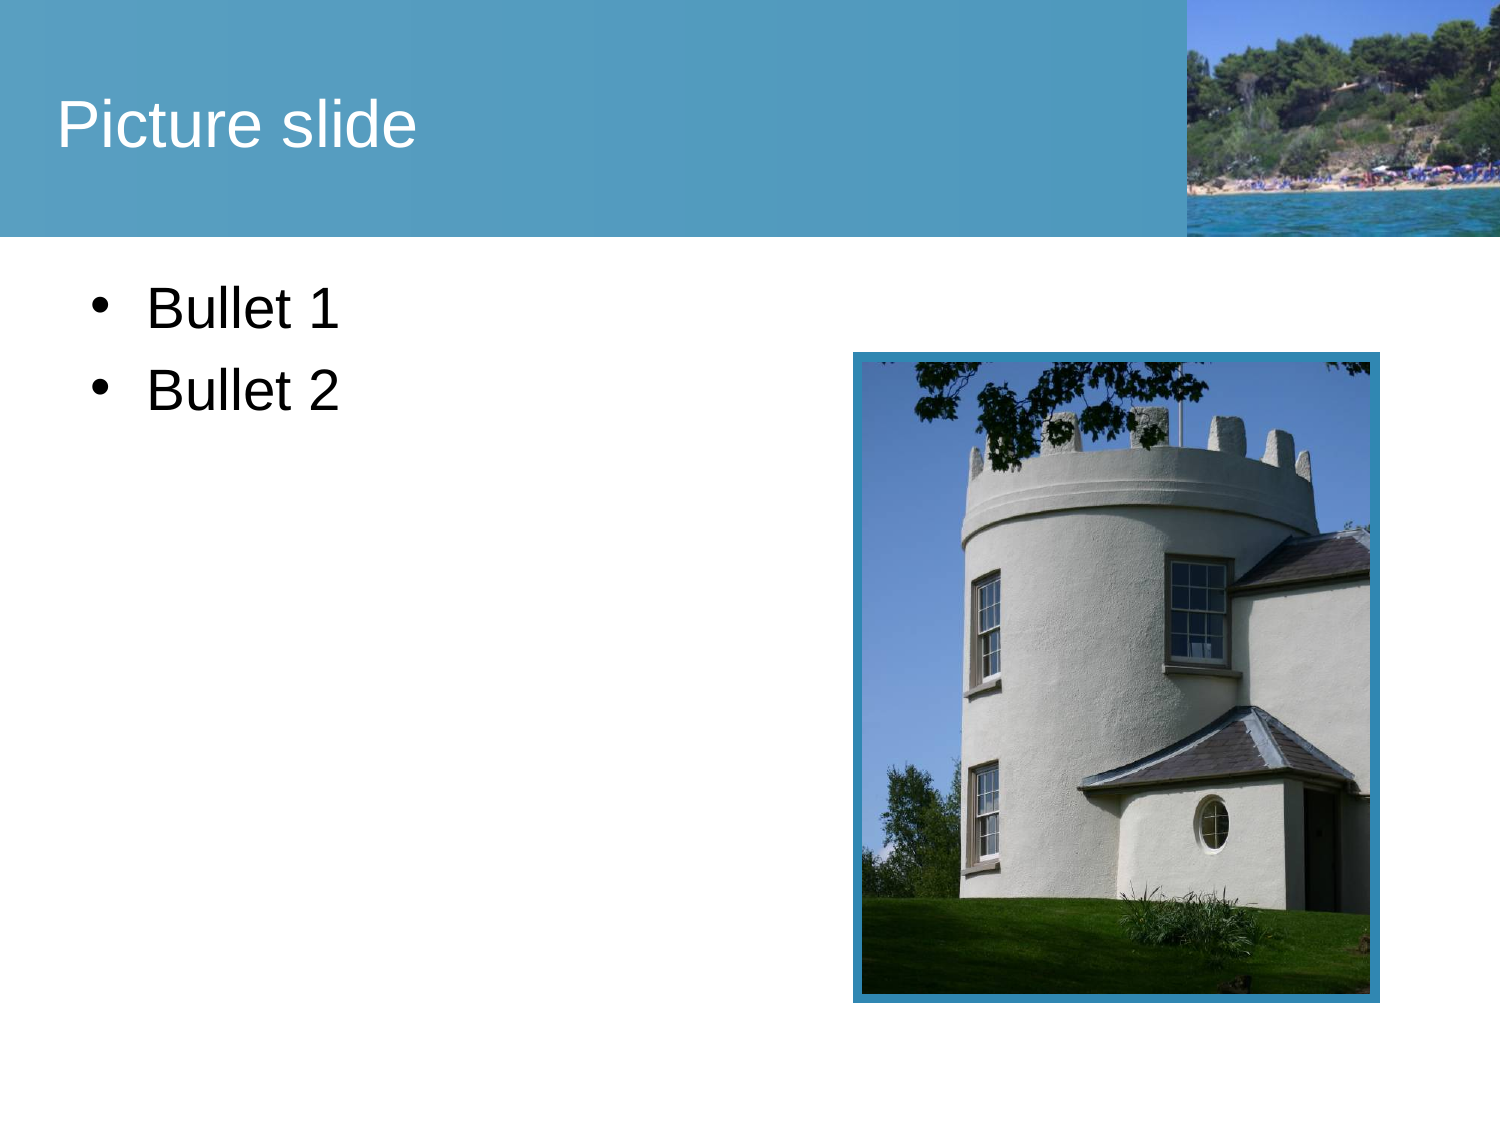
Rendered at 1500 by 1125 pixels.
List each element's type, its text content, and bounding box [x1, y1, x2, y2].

title Picture slide [41, 45, 1164, 197]
list Bullet 1 Bullet 2 [75, 262, 736, 1005]
picture [861, 361, 1371, 994]
picture [1187, 0, 1500, 237]
